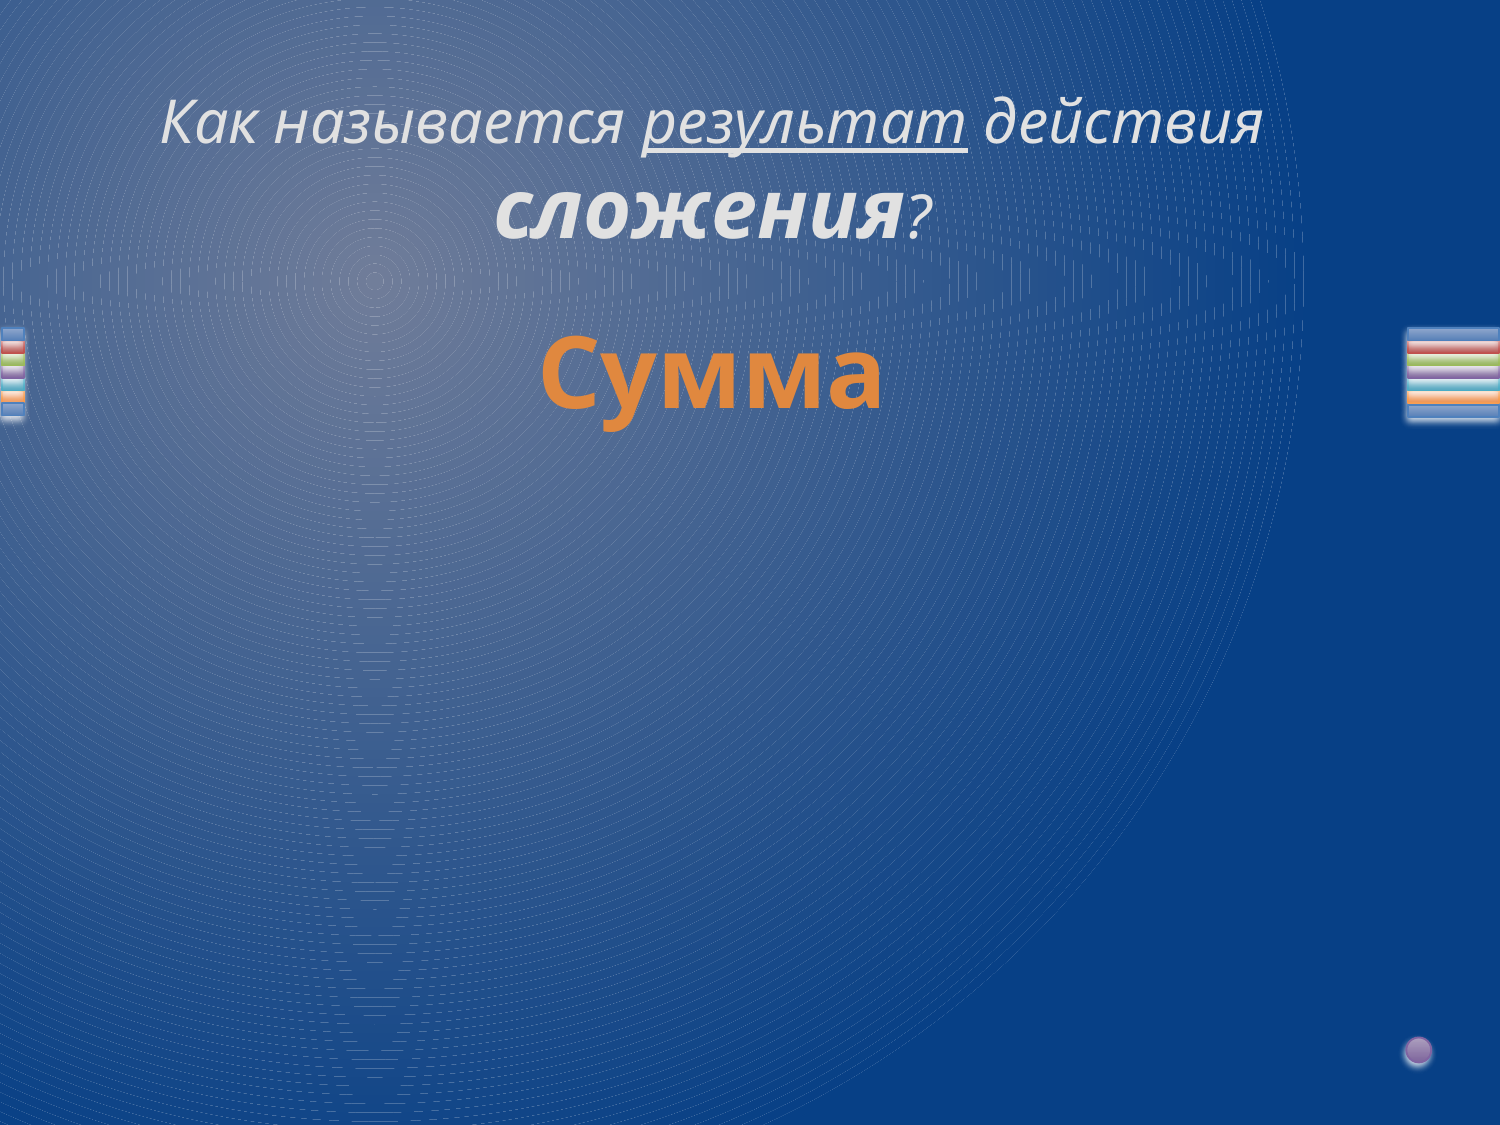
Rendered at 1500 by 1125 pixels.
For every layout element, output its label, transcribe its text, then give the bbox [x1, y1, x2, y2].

title Как называется результат действия сложения? [37, 75, 1388, 263]
list Сумма [37, 275, 1388, 463]
